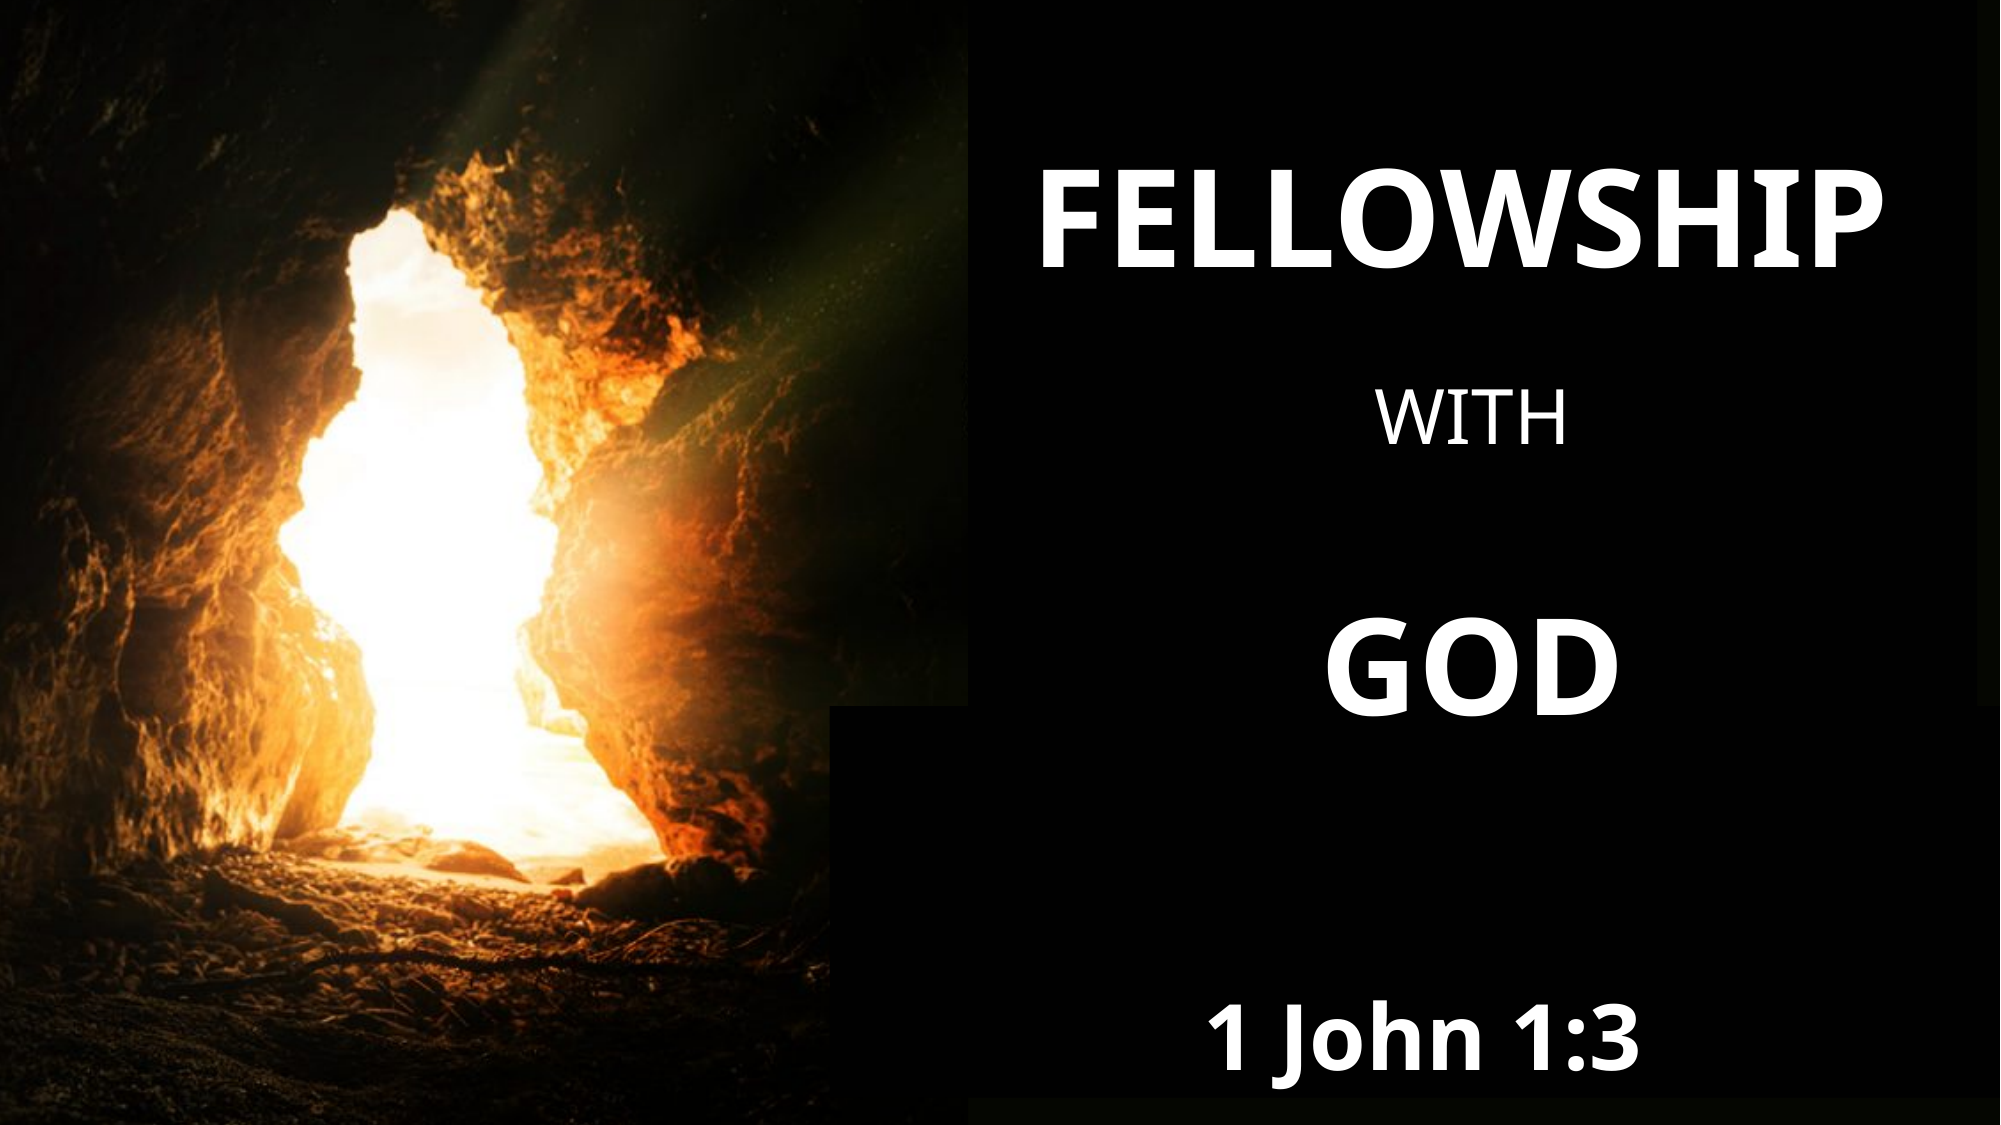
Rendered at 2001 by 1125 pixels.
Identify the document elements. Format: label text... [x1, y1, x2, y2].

picture [0, 0, 969, 1125]
title 1 John 1:3 [969, 706, 2000, 1098]
text_box FELLOWSHIP WITH GOD [969, 0, 1978, 751]
